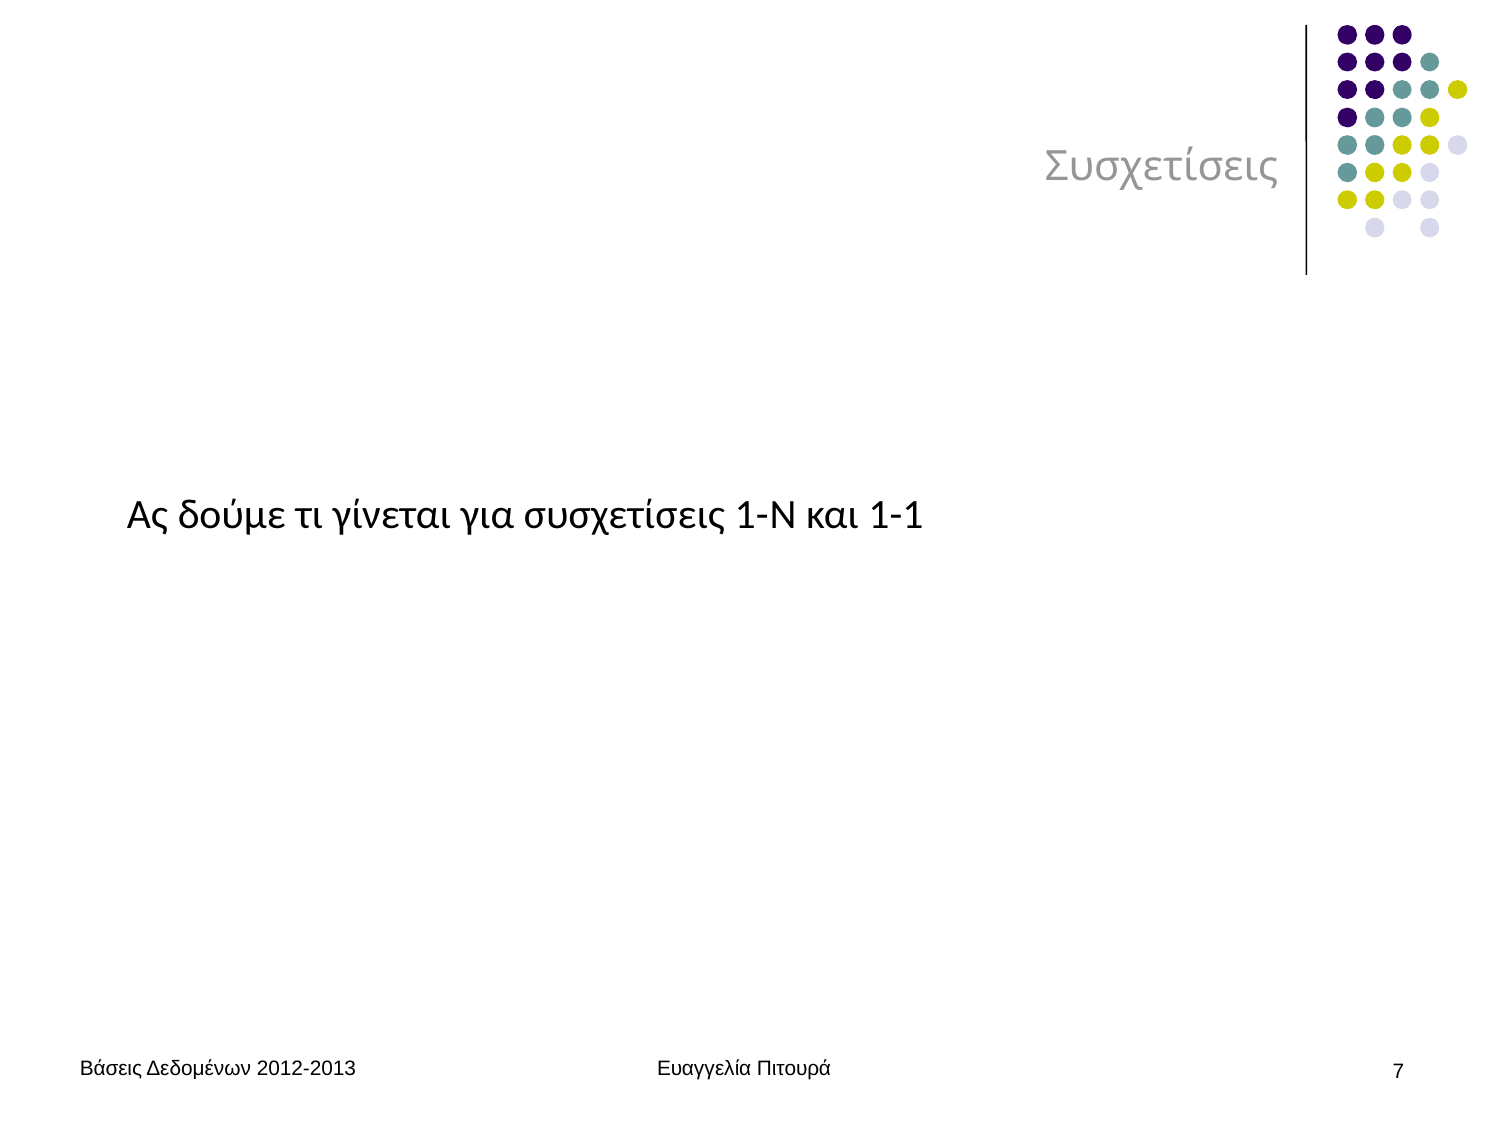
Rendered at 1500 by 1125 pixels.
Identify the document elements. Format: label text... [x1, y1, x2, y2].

slide_number 7 [1068, 1049, 1420, 1125]
title Συσχετίσεις [74, 19, 1294, 197]
footer Ευαγγελία Πιτουρά [501, 1046, 987, 1080]
text_box Ας δούμε τι γίνεται για συσχετίσεις 1-N και 1-1 [112, 479, 1388, 545]
slide_number Βάσεις Δεδομένων 2012-2013 [64, 1046, 455, 1095]
